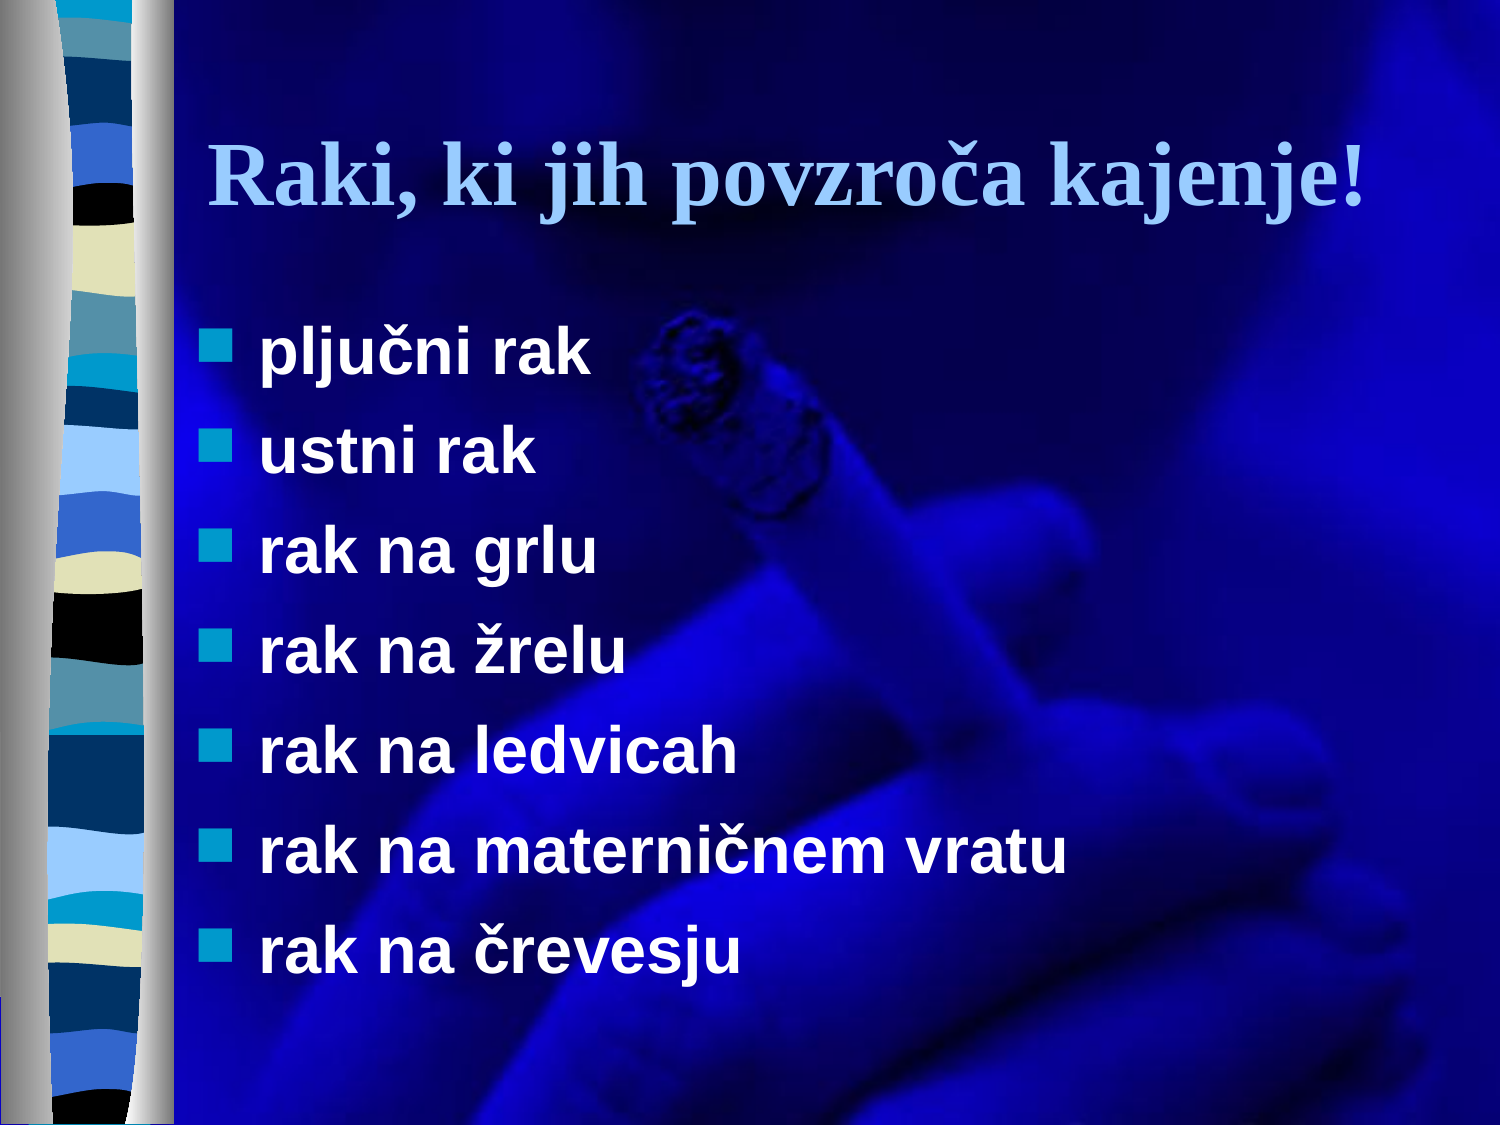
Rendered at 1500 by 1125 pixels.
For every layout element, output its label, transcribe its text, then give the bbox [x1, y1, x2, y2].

text_box rak na grlu [187, 499, 1463, 588]
text_box ustni rak [187, 399, 1463, 488]
text_box rak na črevesju [187, 899, 1463, 988]
text_box rak na ledvicah [187, 699, 1463, 788]
title Raki, ki jih povzroča kajenje! [192, 75, 1468, 263]
text_box rak na materničnem vratu [187, 799, 1463, 888]
text_box rak na žrelu [187, 599, 1463, 688]
list pljučni rak [187, 299, 1463, 388]
picture [170, 0, 1500, 1125]
picture [0, 997, 8, 1125]
